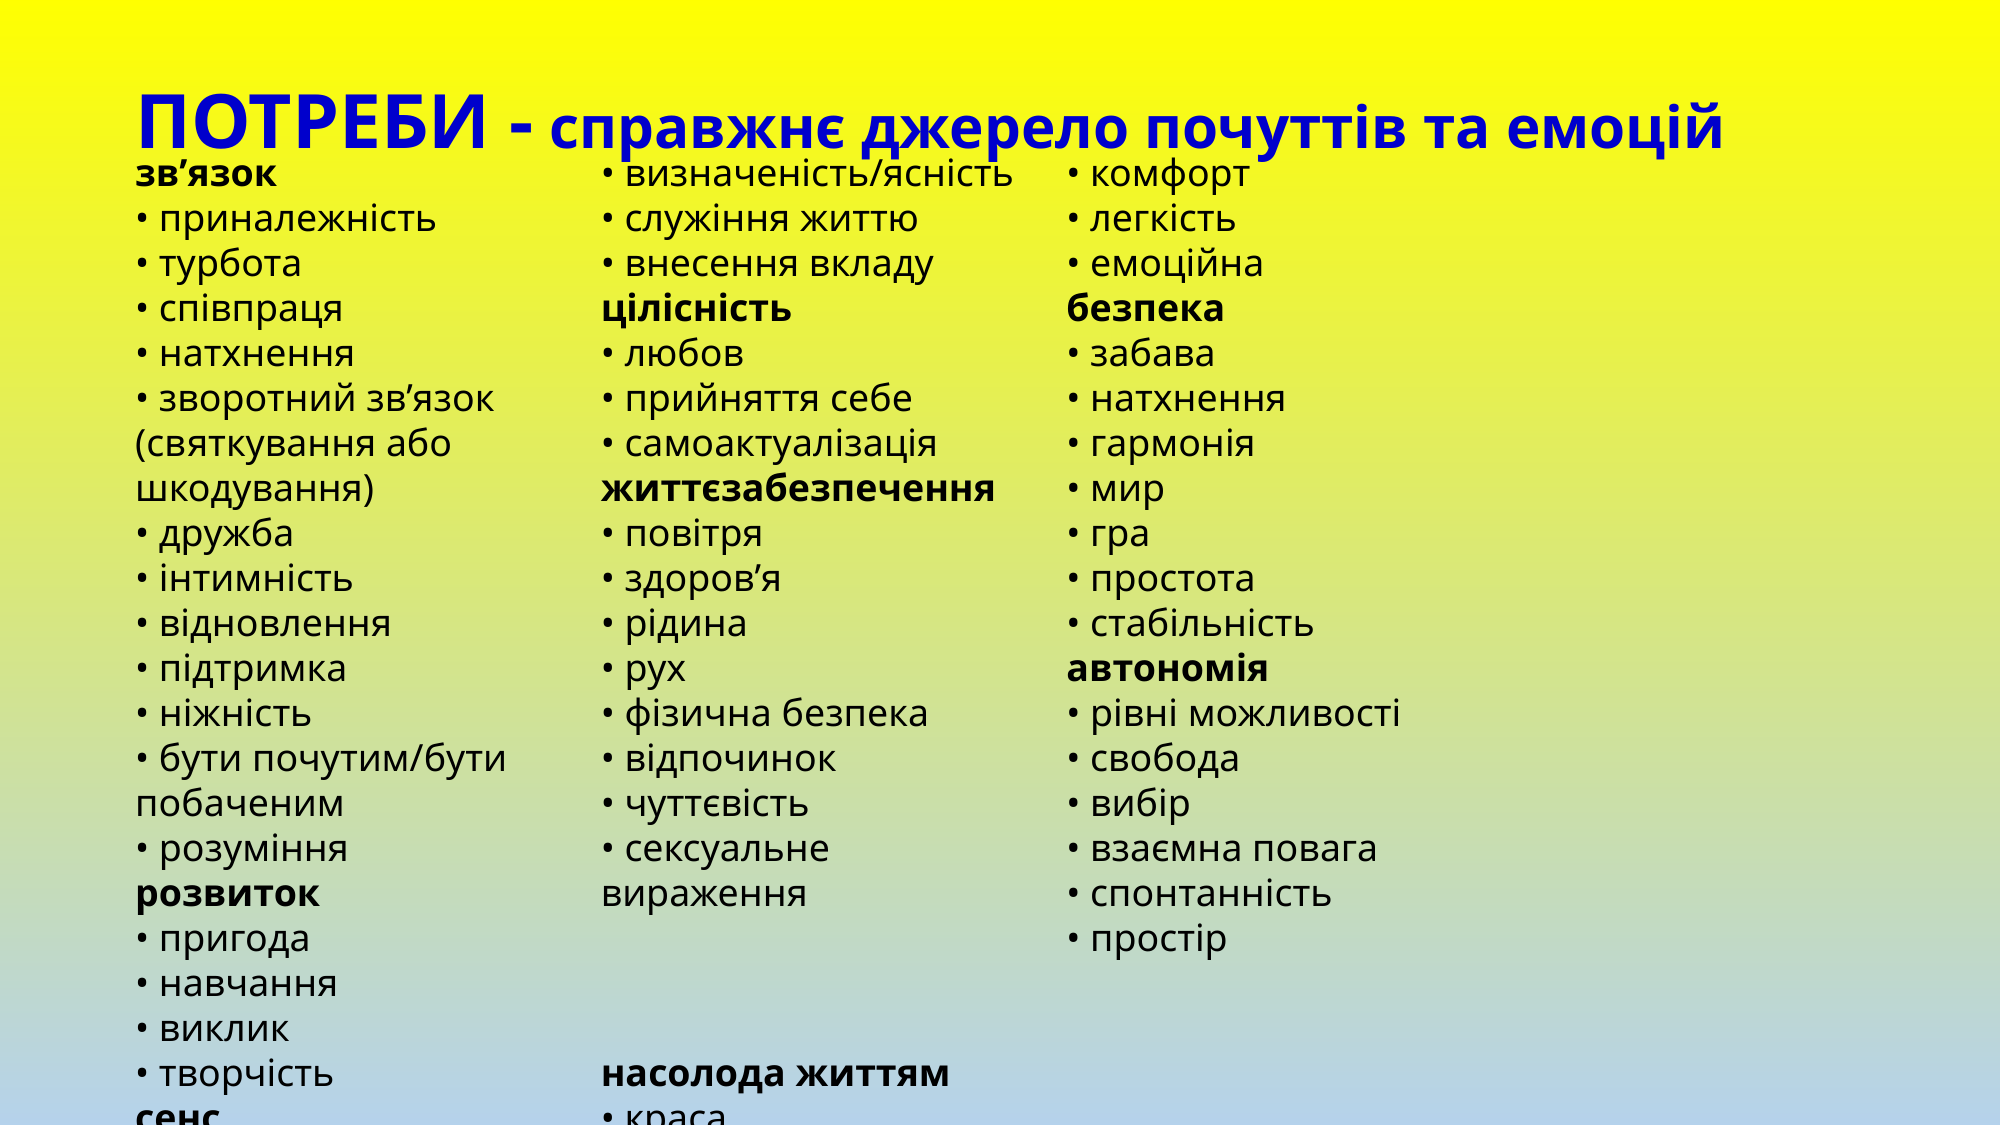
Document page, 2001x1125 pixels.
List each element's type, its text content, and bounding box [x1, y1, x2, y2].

text_box зв’язок • приналежність • турбота • співпраця • натхнення • зворотний зв’язок (святкування або шкодування) • дружба • інтимність • відновлення • підтримка • ніжність • бути почутим/бути побаченим • розуміння розвиток • пригода • навчання • виклик • творчість сенс • визначеність/ясність • служіння життю • внесення вкладу цілісність • любов • прийняття себе • самоактуалізація життєзабезпечення • повітря • здоров’я • рідина • рух • фізична безпека • відпочинок • чуттєвість • сексуальне вираження насолода життям • краса • комфорт • легкість • емоційна безпека • забава • натхнення • гармонія • мир • гра • простота • стабільність автономія • рівні можливості • свобода • вибір • взаємна повага • спонтанність • простір [120, 142, 1548, 1125]
text_box ПОТРЕБИ - справжнє джерело почуттів та емоцій [120, 66, 1835, 172]
